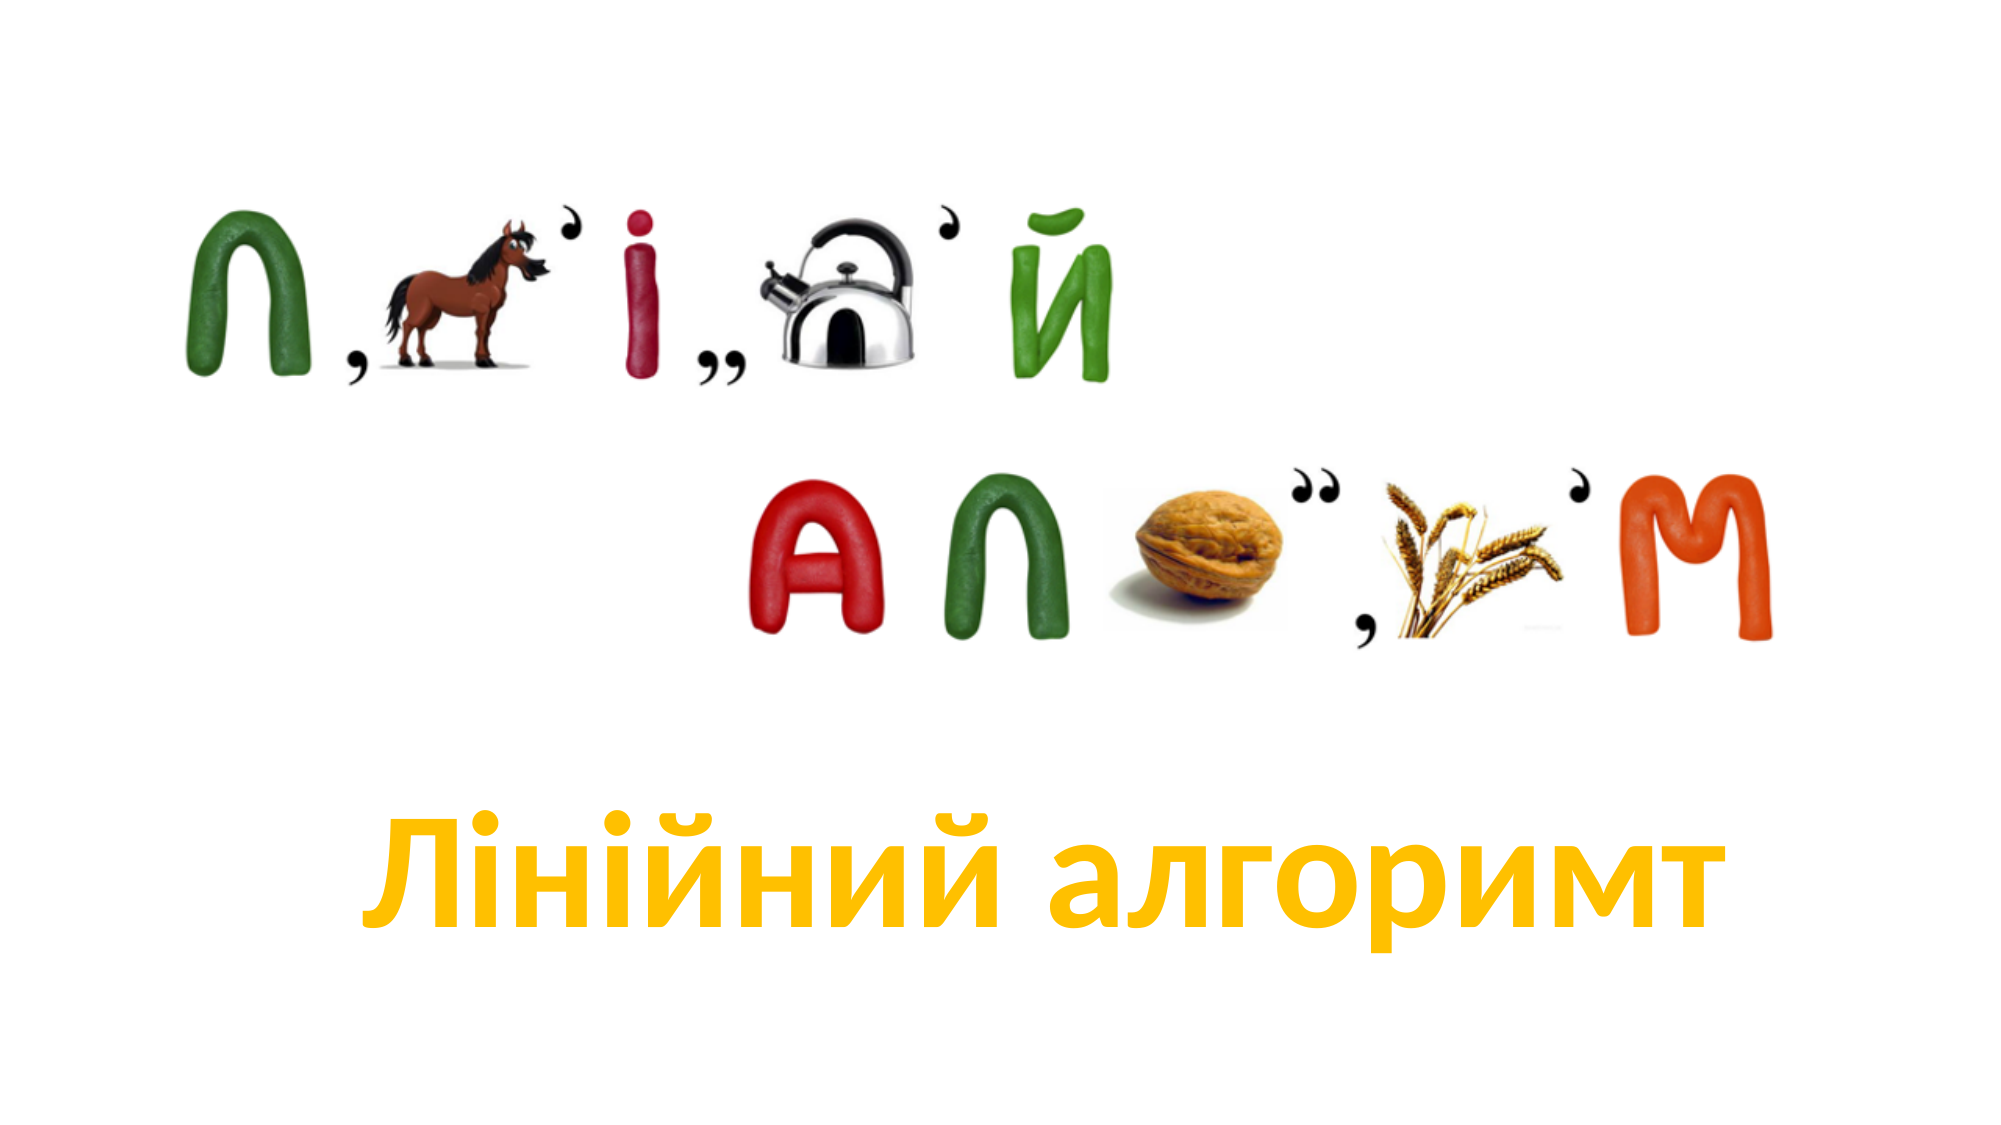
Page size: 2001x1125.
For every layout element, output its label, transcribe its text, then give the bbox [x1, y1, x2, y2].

picture [726, 451, 1806, 674]
picture [179, 174, 1159, 412]
text_box Лінійний алгоримт [233, 752, 1856, 968]
